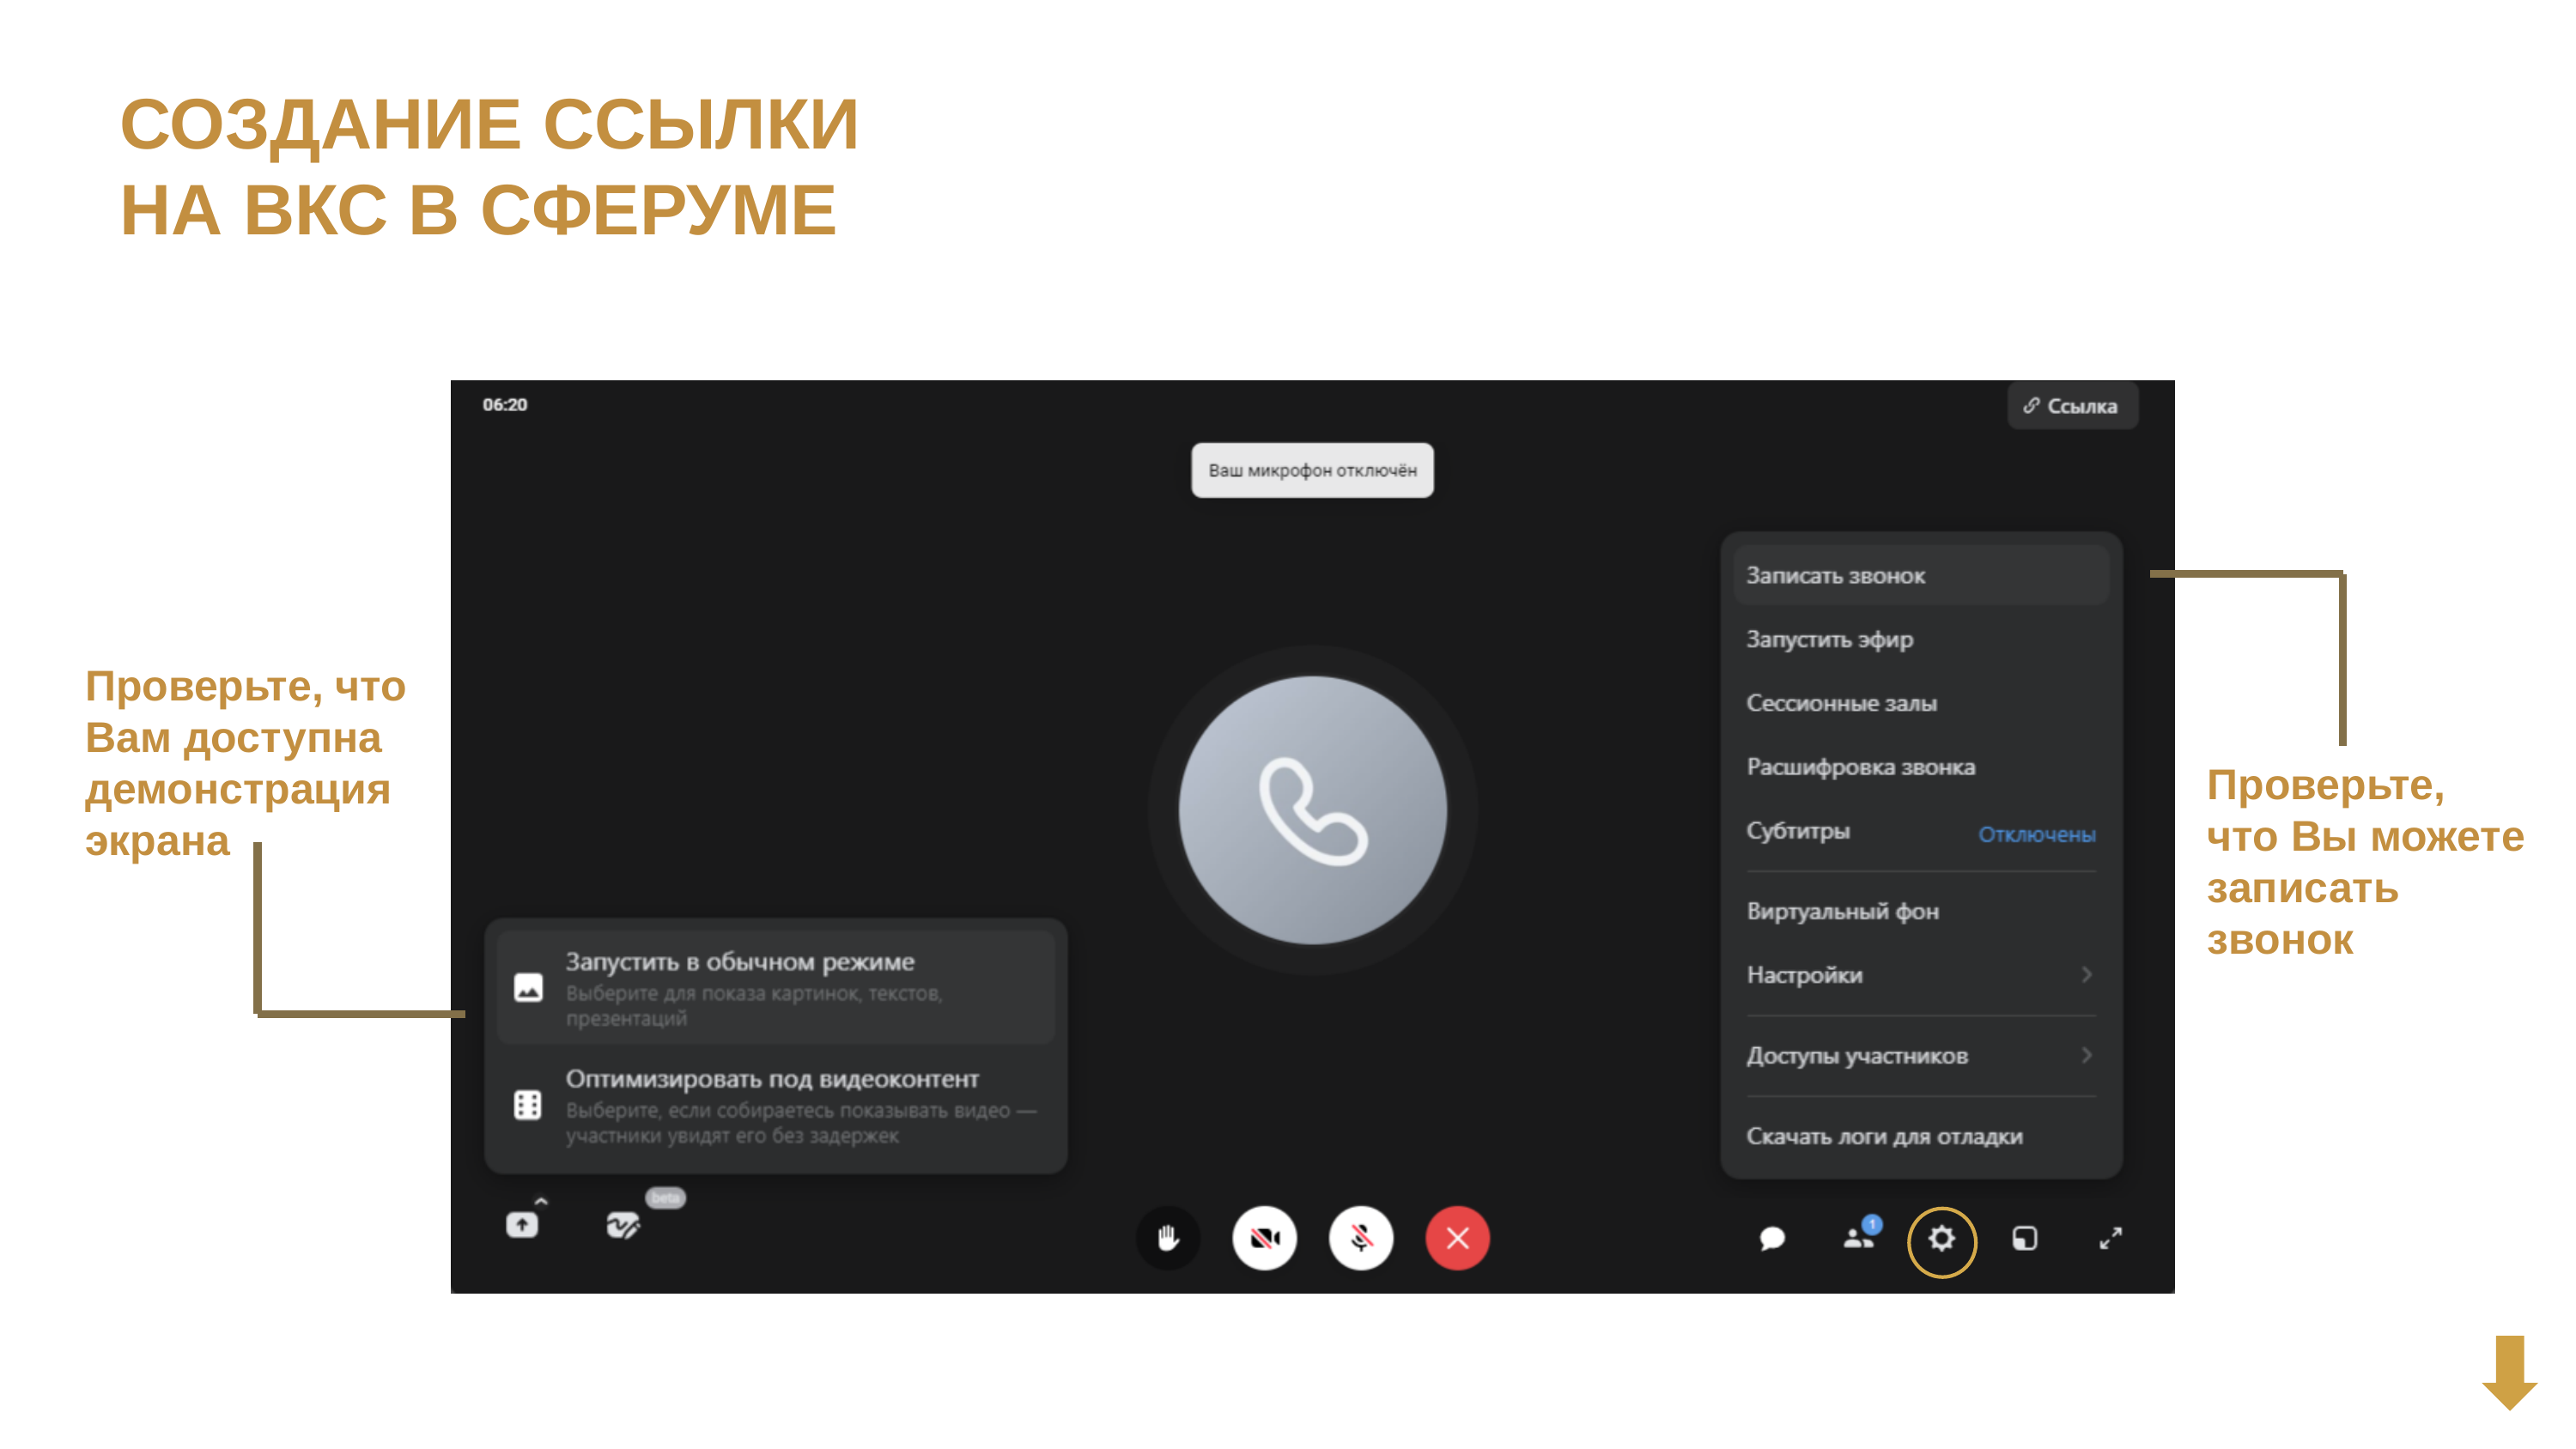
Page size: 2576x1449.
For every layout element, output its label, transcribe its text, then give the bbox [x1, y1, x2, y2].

text_box Проверьте, что Вы можете записать звонок [2195, 750, 2541, 970]
text_box [2480, 1334, 2541, 1413]
text_box Проверьте, что Вам доступна демонстрация экрана [72, 652, 445, 870]
picture [450, 380, 2175, 1294]
text_box СОЗДАНИЕ ССЫЛКИ НА ВКС В СФЕРУМЕ [106, 71, 1708, 256]
